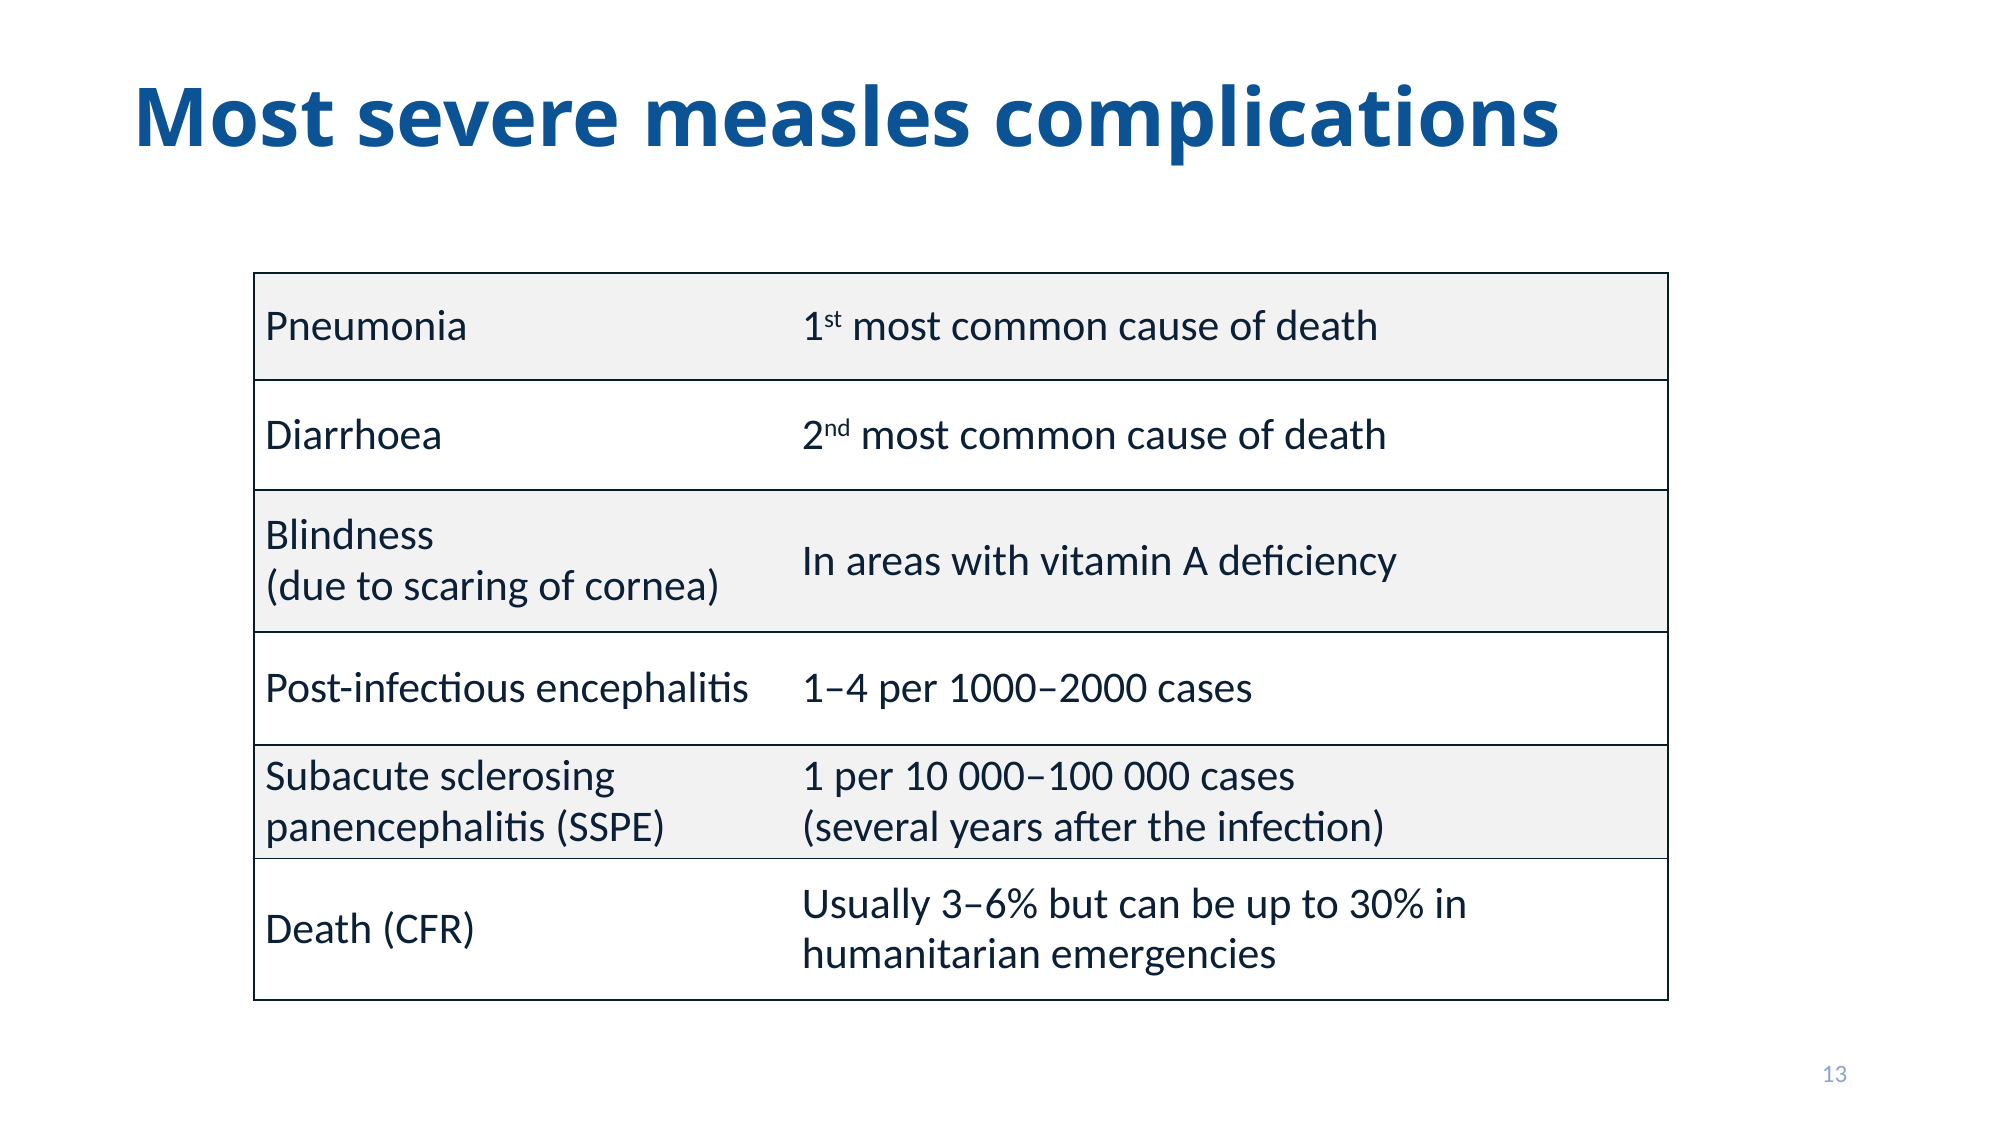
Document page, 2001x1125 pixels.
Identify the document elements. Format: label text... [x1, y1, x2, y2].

table_cell In areas with vitamin A deficiency [791, 491, 1667, 631]
table_cell Usually 3–6% but can be up to 30% in humanitarian emergencies [791, 859, 1667, 999]
table_cell Post-infectious encephalitis [255, 633, 791, 744]
table_cell Subacute sclerosing panencephalitis (SSPE) [255, 746, 791, 858]
table_cell Death (CFR) [255, 859, 791, 999]
table_cell 1 per 10 000–100 000 cases (several years after the infection) [791, 746, 1667, 858]
table_header 1st most common cause of death [791, 274, 1667, 379]
table_header Pneumonia [255, 274, 791, 379]
table_cell Diarrhoea [255, 381, 791, 489]
table_cell Blindness (due to scaring of cornea) [255, 491, 791, 631]
table_cell 2nd most common cause of death [791, 381, 1667, 489]
title Most severe measles complications [117, 56, 1882, 183]
slide_number 13 [1412, 1042, 1863, 1103]
table_cell 1–4 per 1000–2000 cases [791, 633, 1667, 744]
